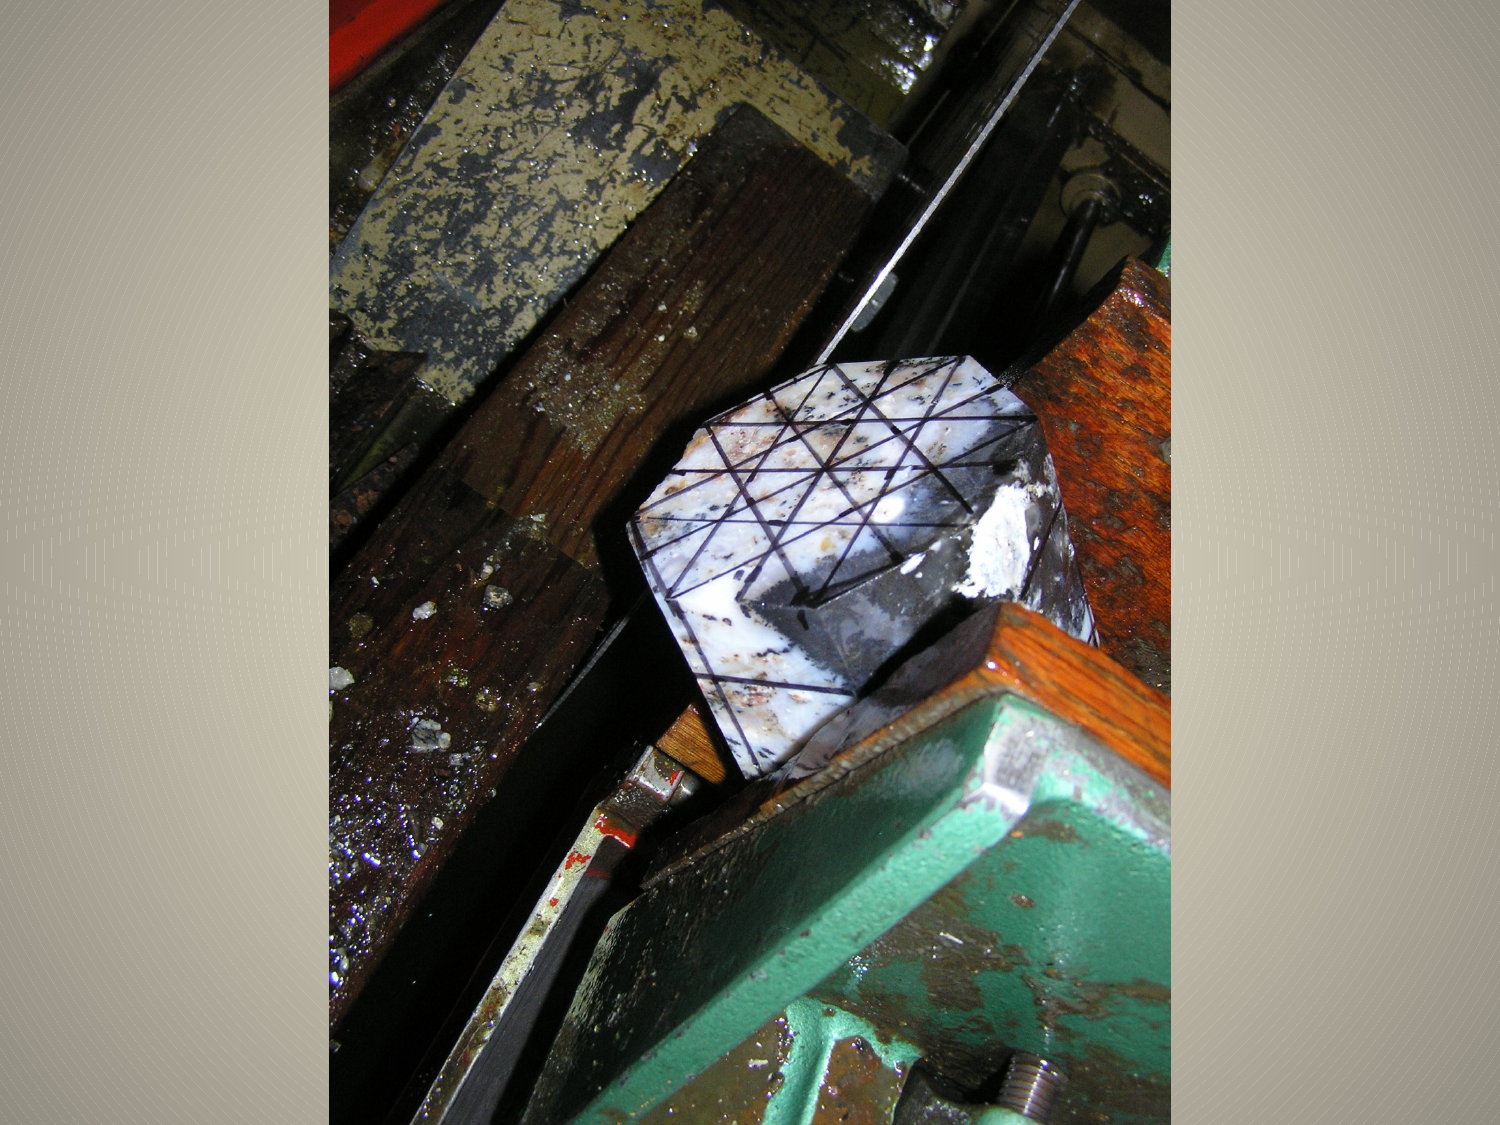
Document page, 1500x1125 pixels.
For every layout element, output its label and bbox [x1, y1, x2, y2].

picture [328, 0, 1172, 1125]
